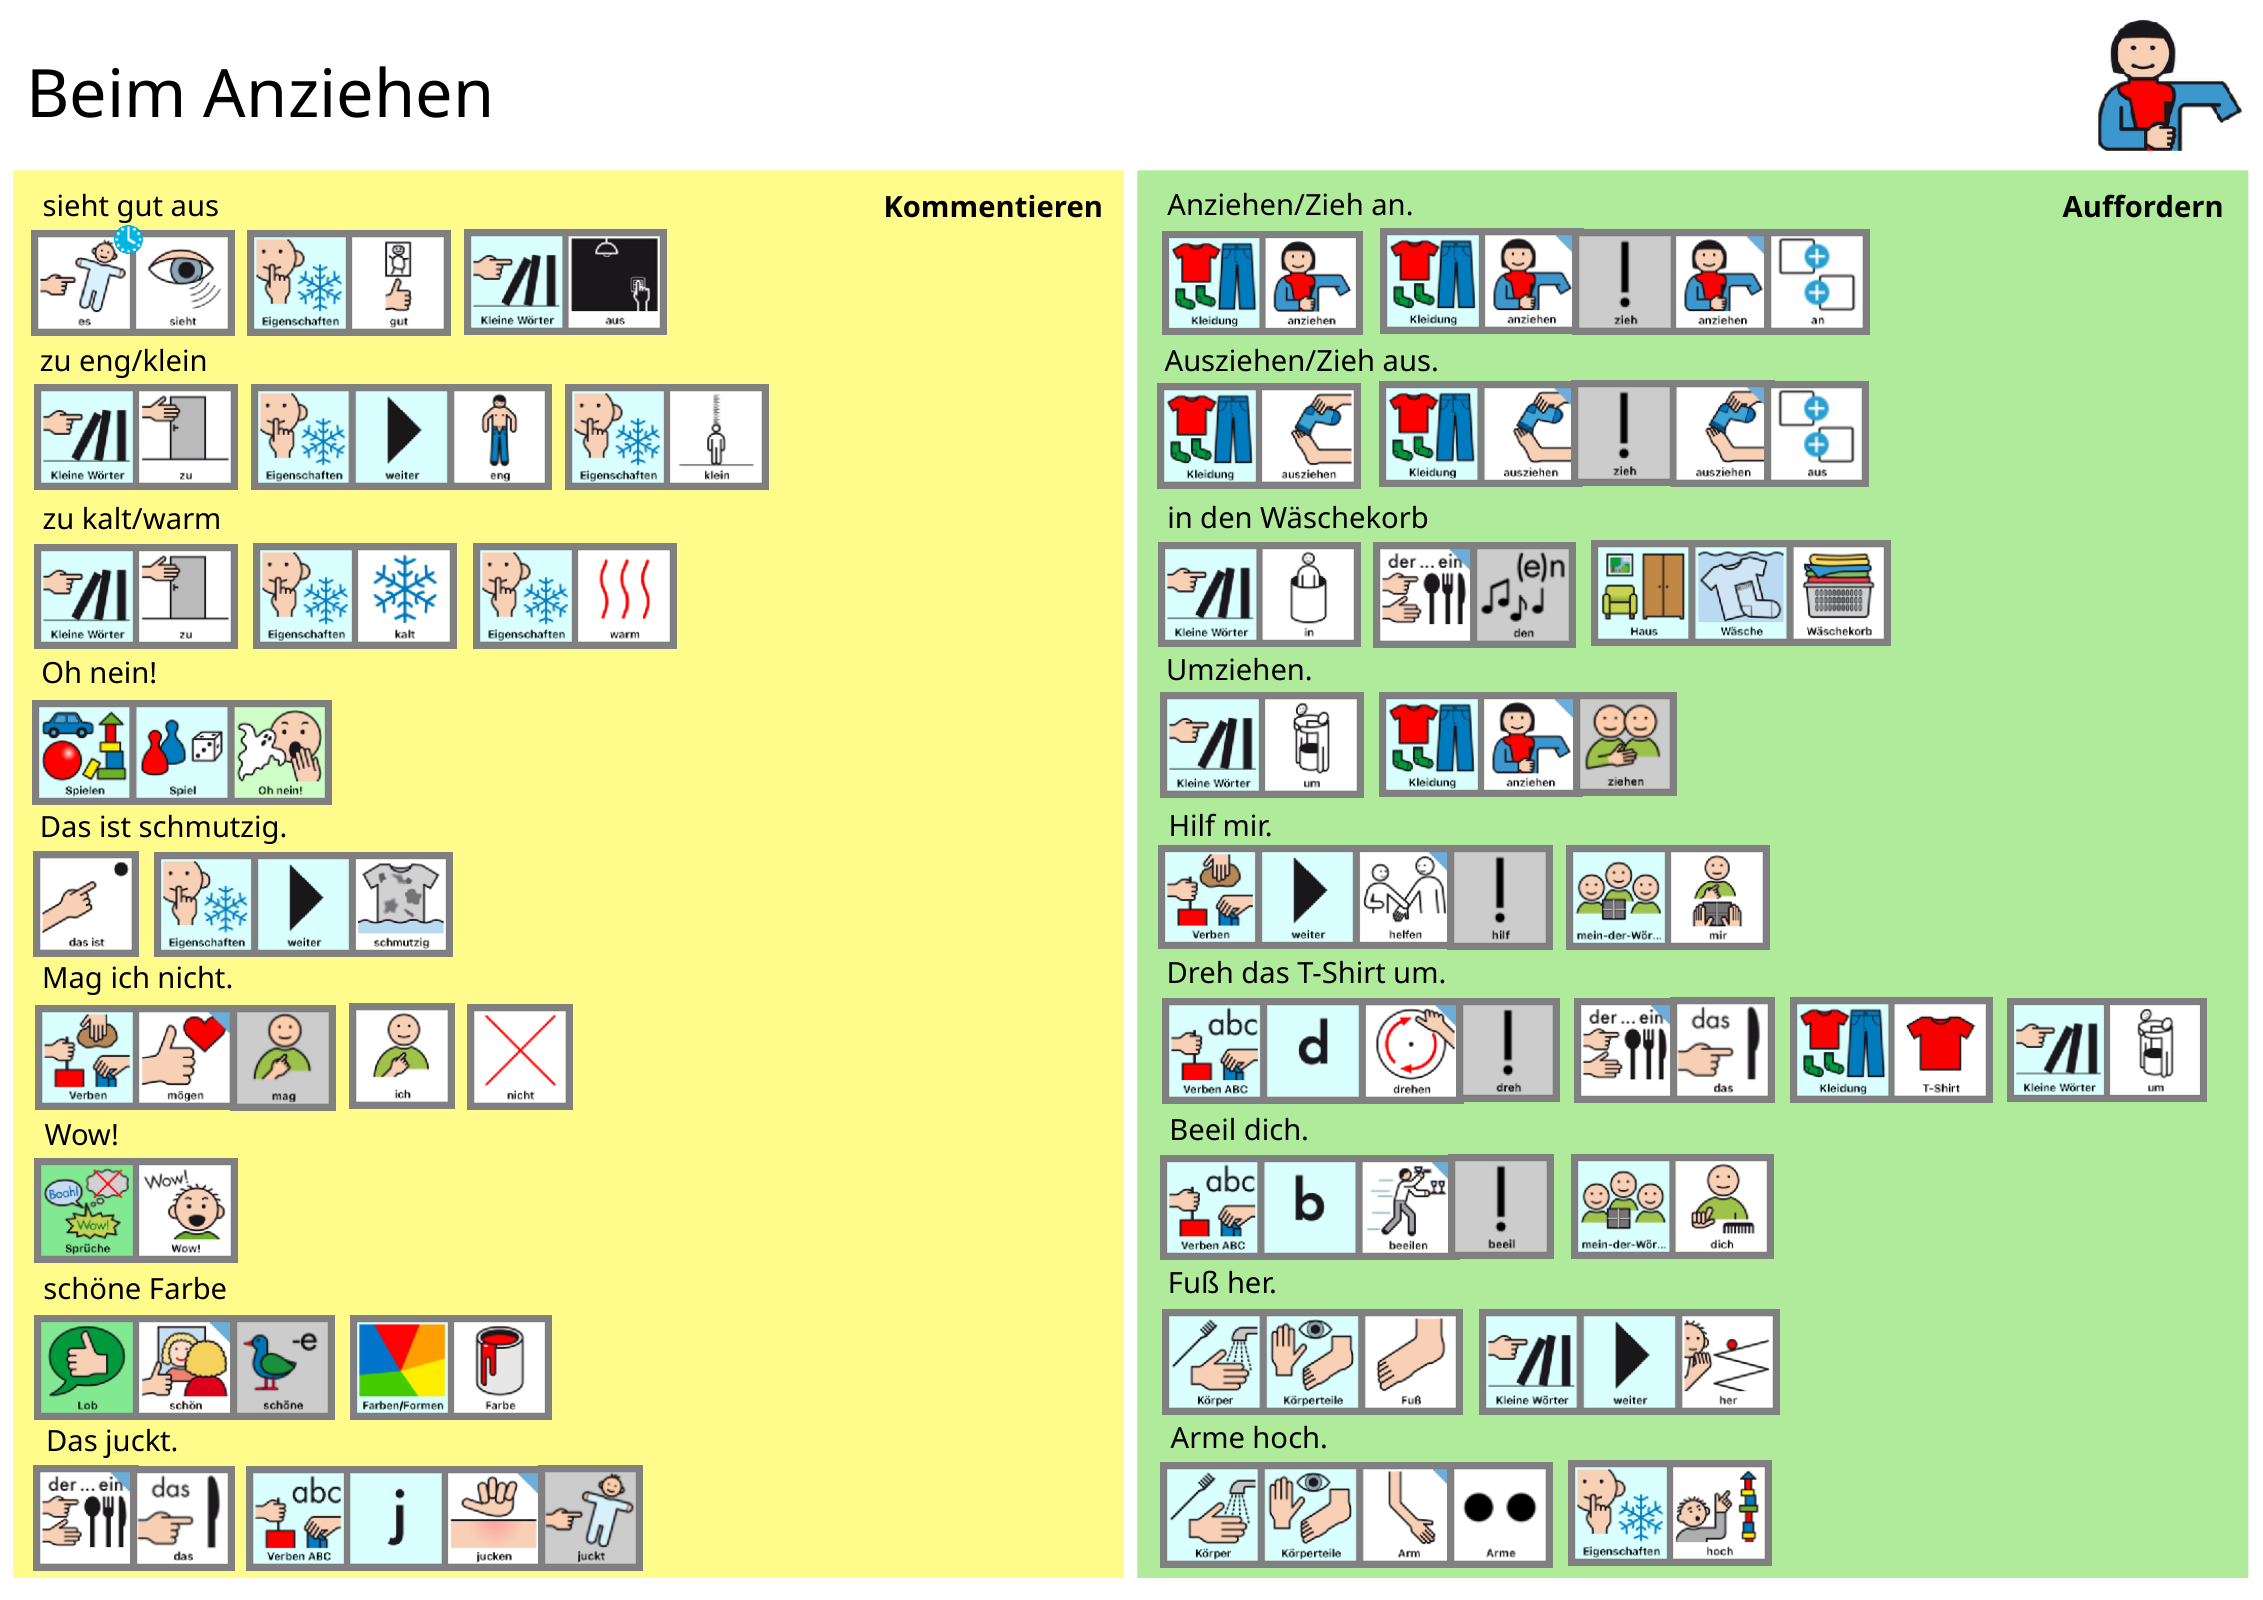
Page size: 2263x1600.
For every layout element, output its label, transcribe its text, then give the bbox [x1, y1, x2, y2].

text_box [1137, 170, 2249, 1578]
picture [251, 384, 552, 490]
text_box Mag ich nicht. [33, 951, 657, 1003]
picture [2088, 19, 2246, 151]
text_box zu eng/klein [31, 333, 655, 385]
picture [32, 700, 332, 805]
picture [1161, 1309, 1463, 1415]
picture [1379, 380, 1869, 487]
text_box in den Wäschekorb [1158, 490, 1782, 543]
text_box Wow! [36, 1108, 660, 1160]
picture [253, 543, 458, 650]
picture [1157, 383, 1361, 489]
text_box Ausziehen/Zieh aus. [1156, 334, 1780, 386]
picture [464, 229, 668, 335]
picture [2006, 998, 2207, 1103]
picture [34, 1314, 336, 1420]
picture [1160, 692, 1364, 798]
picture [31, 225, 235, 336]
text_box Arme hoch. [1162, 1410, 1786, 1463]
picture [1158, 845, 1553, 951]
picture [1160, 1153, 1554, 1260]
picture [1162, 998, 1560, 1104]
text_box zu kalt/warm [34, 492, 658, 544]
text_box Dreh das T-Shirt um. [1158, 945, 1782, 998]
text_box Auffordern [1933, 180, 2233, 232]
picture [1566, 845, 1770, 951]
picture [1568, 1460, 1772, 1566]
picture [128, 227, 135, 243]
picture [1372, 541, 1576, 648]
text_box Anziehen/Zieh an. [1158, 177, 1782, 230]
picture [350, 1315, 552, 1420]
picture [1478, 1309, 1780, 1415]
title Beim Anziehen [17, 0, 2246, 181]
picture [34, 1157, 238, 1263]
picture [247, 230, 451, 336]
text_box Fuß her. [1159, 1256, 1783, 1308]
text_box sieht gut aus [34, 178, 658, 231]
picture [1570, 1153, 1774, 1259]
picture [1590, 540, 1892, 646]
picture [1380, 228, 1870, 335]
text_box [13, 170, 1124, 1578]
picture [565, 384, 769, 490]
picture [33, 851, 139, 957]
picture [1161, 230, 1363, 335]
picture [1158, 542, 1362, 648]
picture [467, 1004, 573, 1110]
text_box Das juckt. [37, 1414, 661, 1466]
picture [1379, 692, 1678, 798]
text_box schöne Farbe [35, 1261, 658, 1314]
picture [35, 1005, 336, 1111]
text_box Oh nein! [33, 645, 656, 698]
text_box Das ist schmutzig. [31, 800, 655, 852]
picture [33, 1465, 235, 1571]
picture [34, 543, 238, 649]
text_box Beeil dich. [1160, 1102, 1784, 1154]
text_box Kommentieren [812, 180, 1112, 232]
text_box Umziehen. [1157, 642, 1781, 694]
picture [34, 384, 238, 490]
picture [154, 852, 453, 958]
picture [472, 543, 677, 650]
picture [348, 1003, 455, 1110]
picture [1790, 997, 1994, 1103]
text_box Hilf mir. [1160, 799, 1784, 851]
picture [246, 1465, 643, 1571]
picture [1159, 1462, 1553, 1568]
picture [1574, 997, 1776, 1104]
